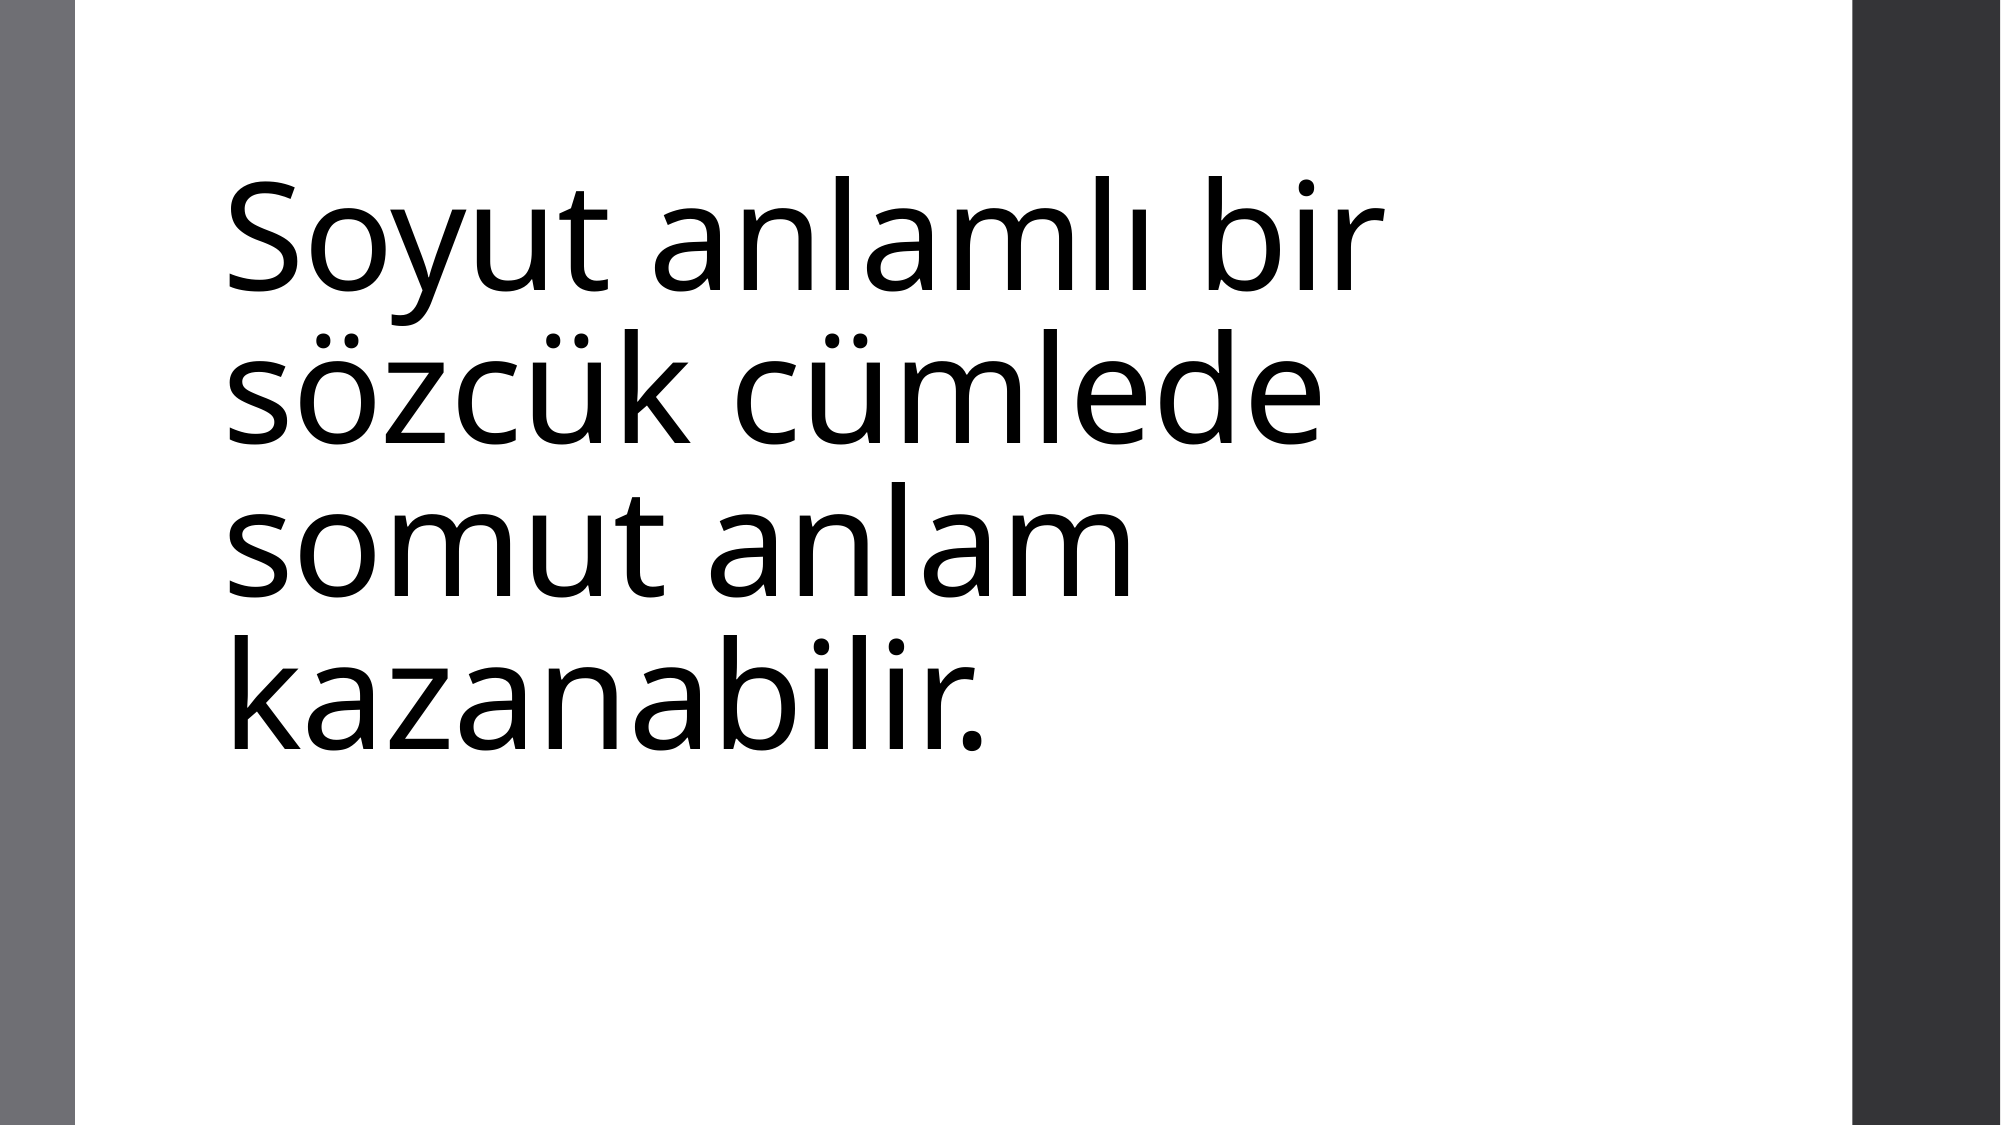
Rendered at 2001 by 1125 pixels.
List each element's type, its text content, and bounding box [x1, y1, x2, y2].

title Soyut anlamlı bir sözcük cümlede somut anlam kazanabilir. [206, 124, 1752, 788]
